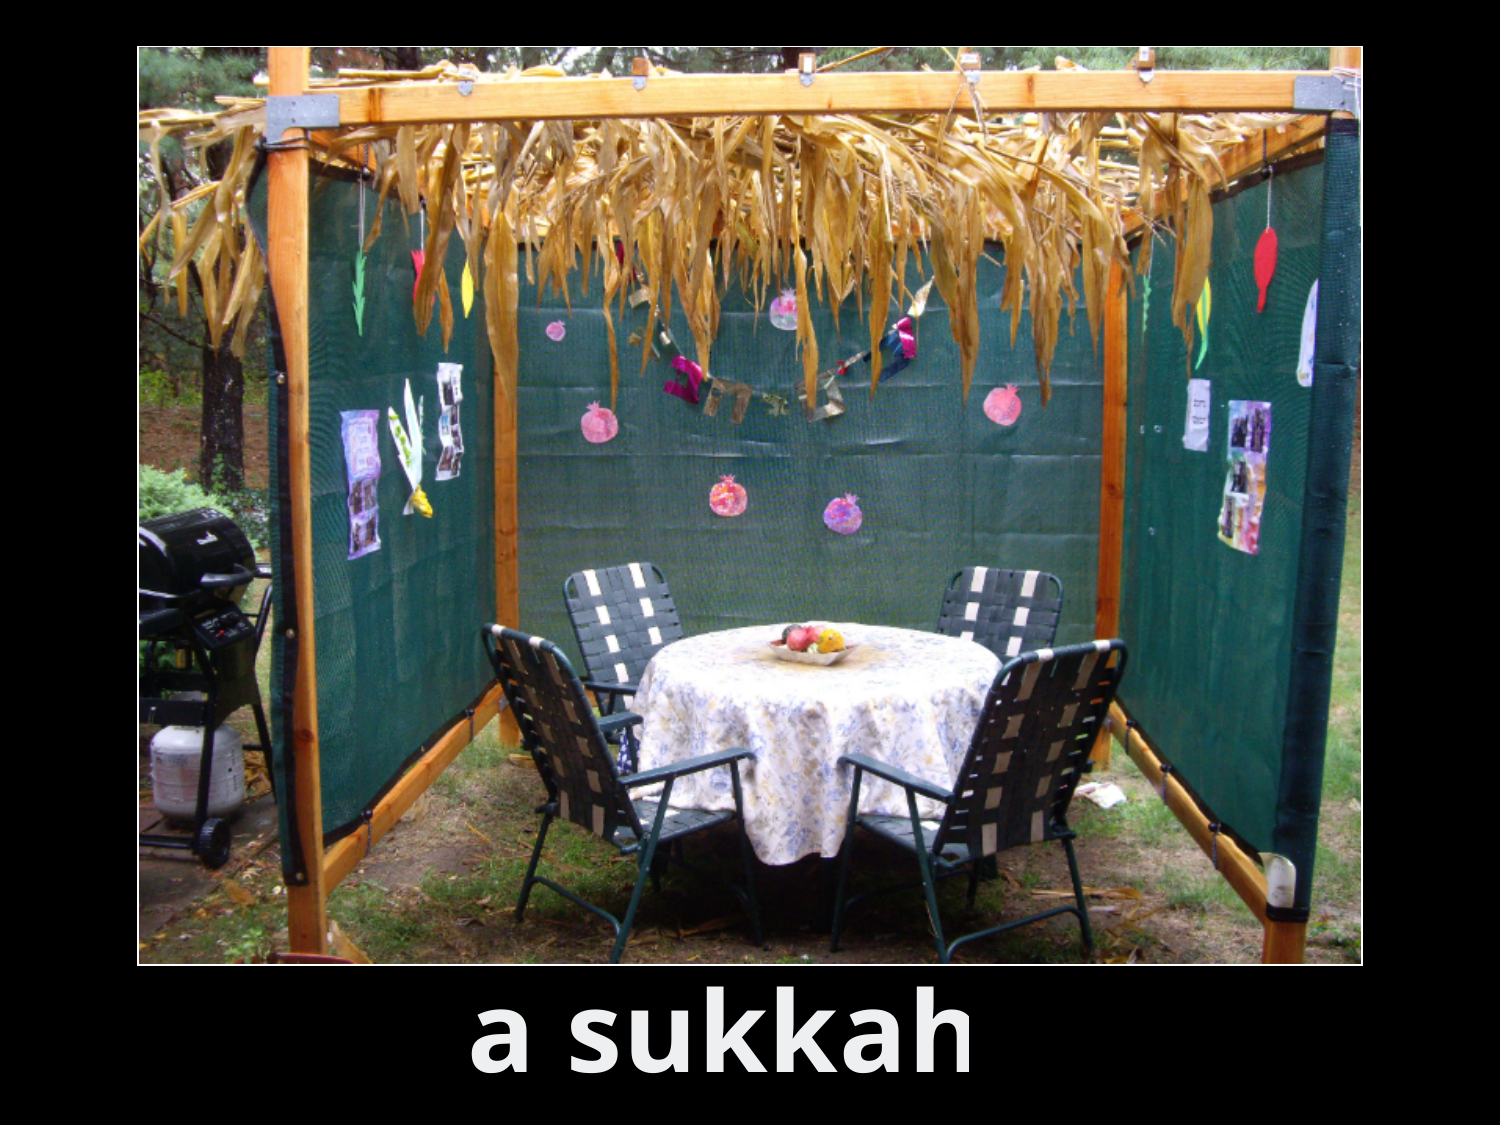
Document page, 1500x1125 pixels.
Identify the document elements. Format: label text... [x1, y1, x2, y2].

text_box a sukkah [452, 973, 999, 1102]
picture [138, 46, 1362, 965]
